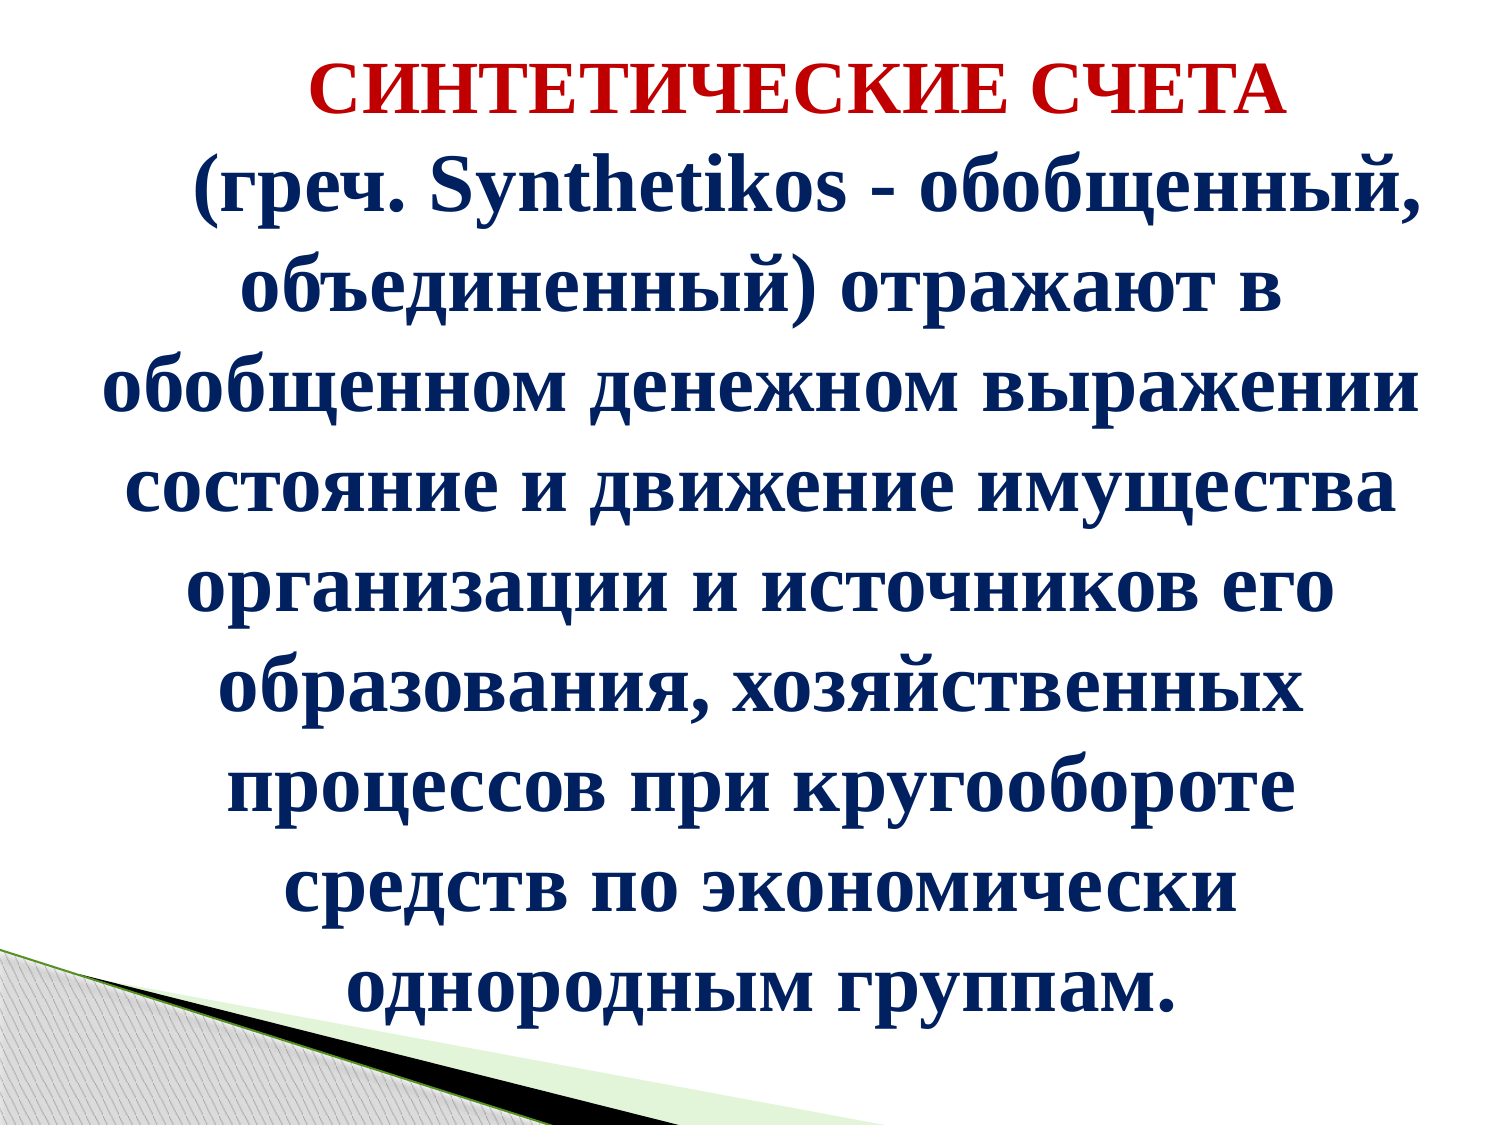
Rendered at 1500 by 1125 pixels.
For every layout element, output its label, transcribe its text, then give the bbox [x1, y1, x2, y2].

text_box СИНТЕТИЧЕСКИЕ СЧЕТА (греч. Synthetikos - обобщенный, объединенный) отражают в обобщенном денежном выражении состояние и движение имущества организации и источников его образования, хозяйственных процессов при кругообороте средств по экономически однородным группам. [64, 30, 1459, 1036]
